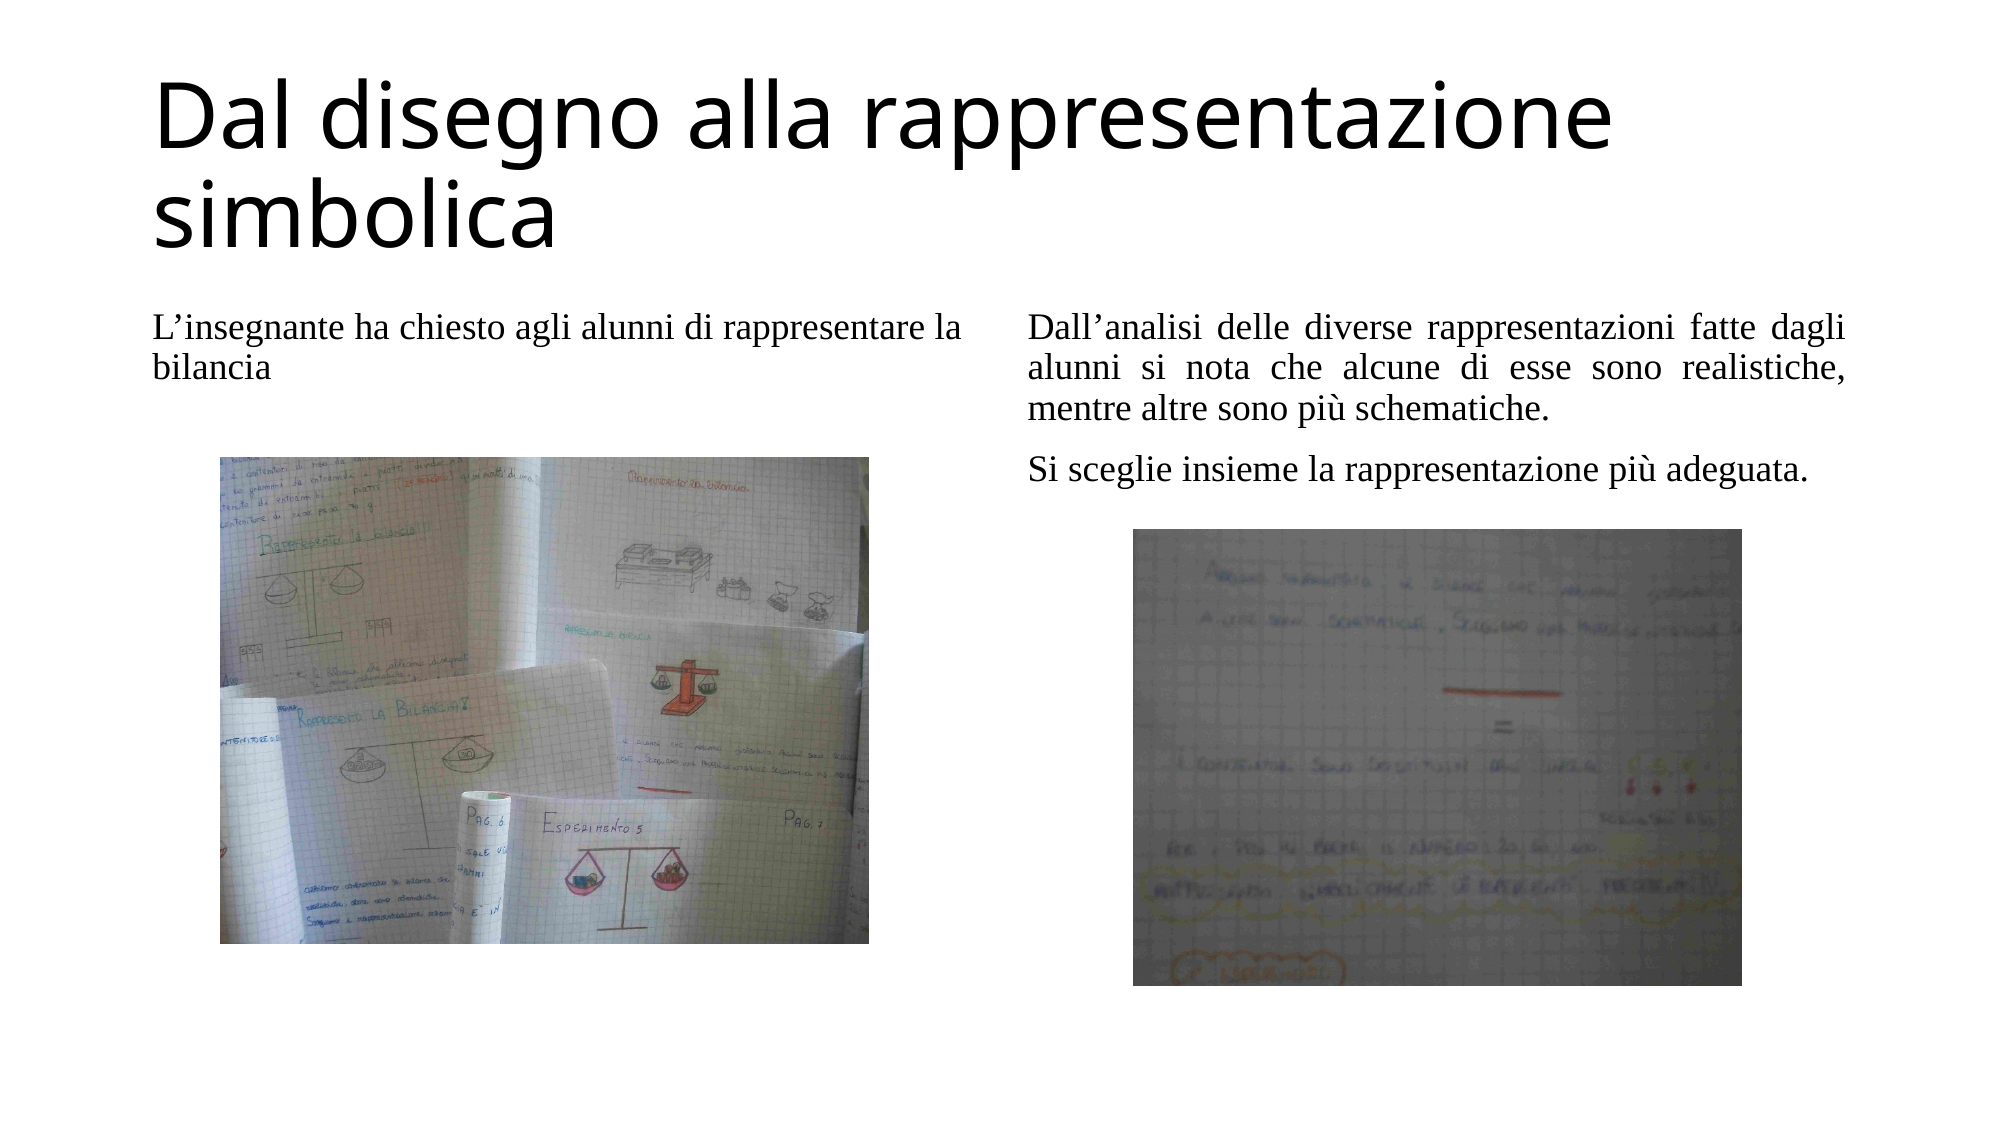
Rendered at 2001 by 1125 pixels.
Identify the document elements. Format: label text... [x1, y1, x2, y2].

title Dal disegno alla rappresentazione simbolica [137, 59, 1863, 278]
picture [1133, 529, 1742, 986]
picture [220, 457, 869, 944]
list Dall’analisi delle diverse rappresentazioni fatte dagli alunni si nota che alcune di esse sono realistiche, mentre altre sono più schematiche. Si sceglie insieme la rappresentazione più adeguata. [1012, 299, 1863, 1014]
list L’insegnante ha chiesto agli alunni di rappresentare la bilancia [137, 299, 988, 1014]
